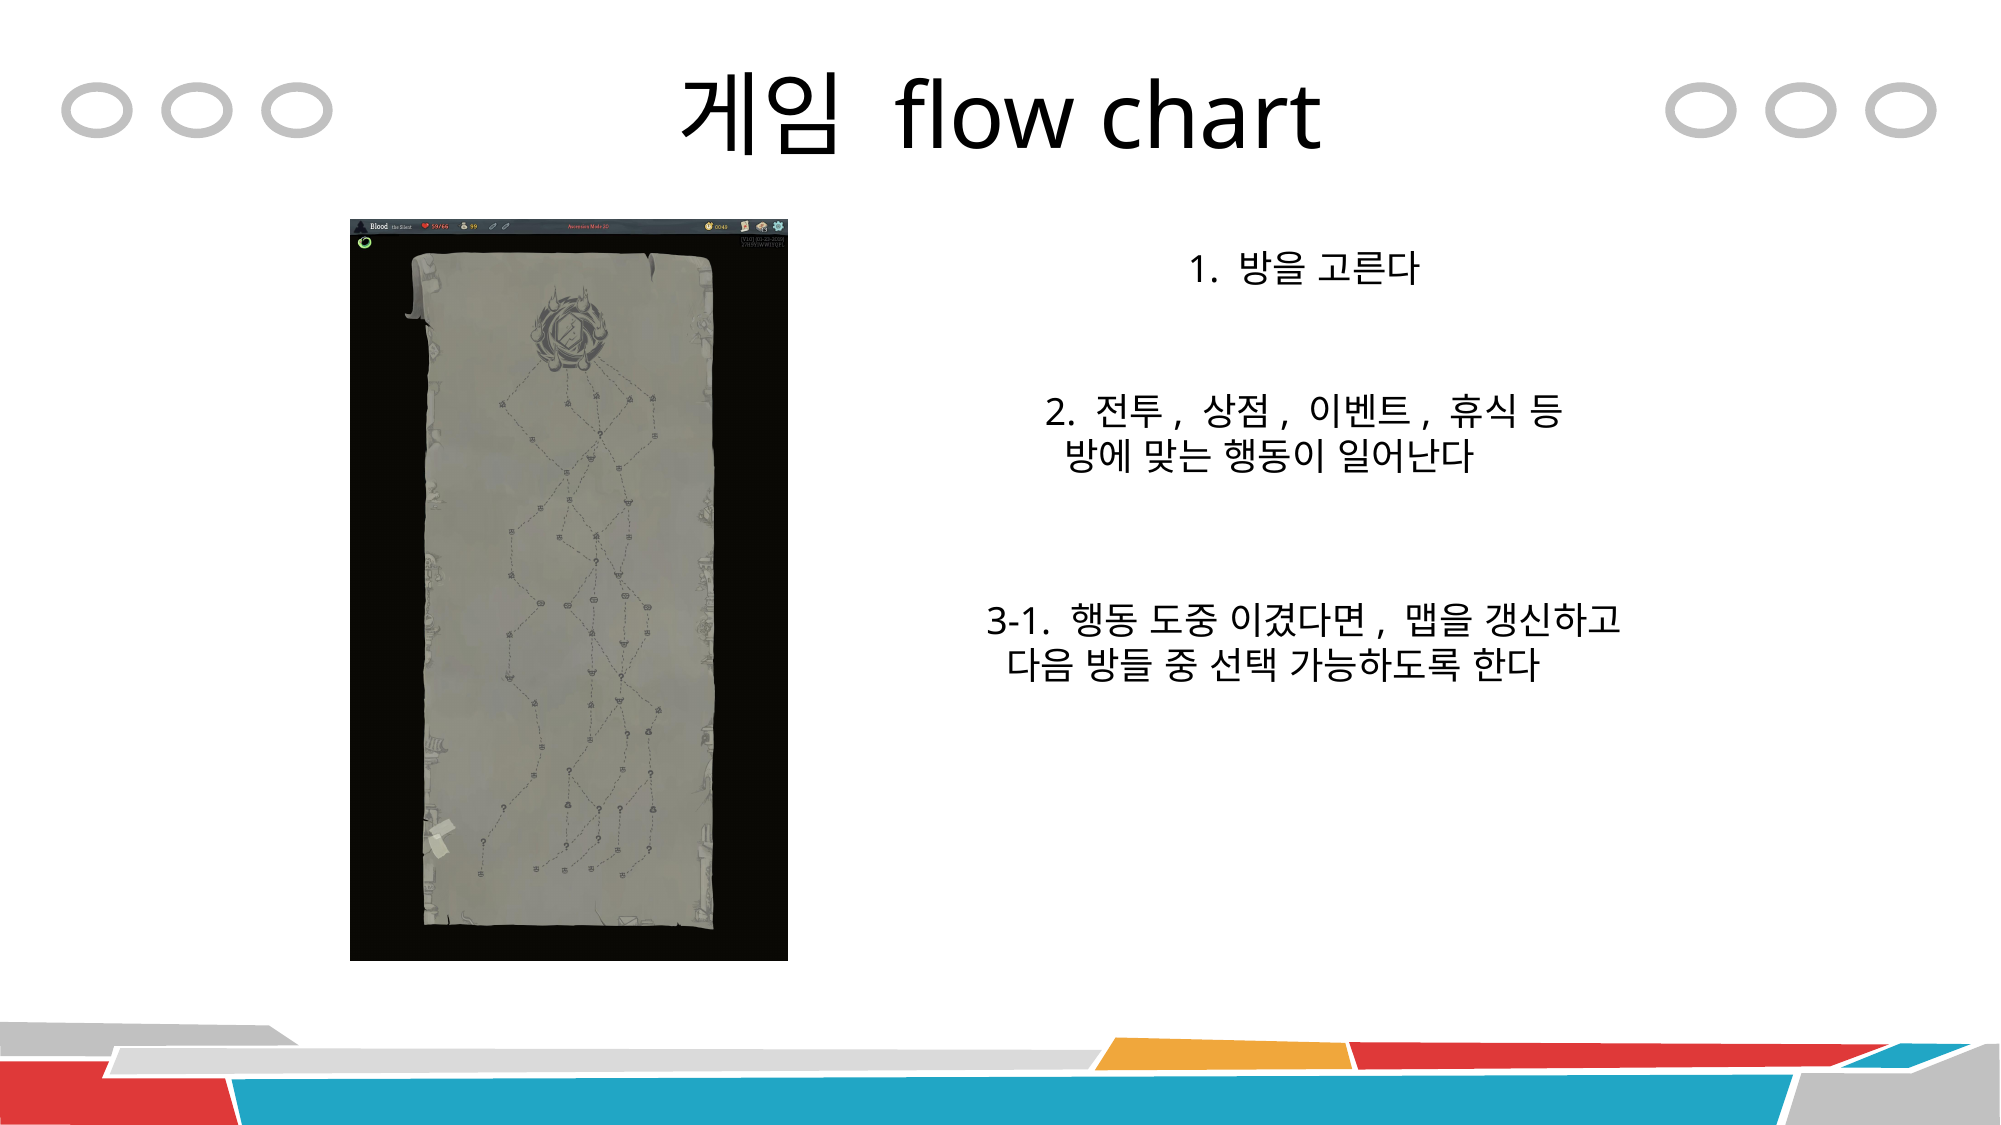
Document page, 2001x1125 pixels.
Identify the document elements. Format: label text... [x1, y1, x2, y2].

title 게임 flow chart [350, 18, 1650, 206]
picture [349, 218, 788, 961]
text_box 2. 전투, 상점, 이벤트, 휴식 등 방에 맞는 행동이 일어난다 [1030, 380, 1579, 486]
text_box 1. 방을 고른다 [1173, 237, 1436, 297]
text_box 3-1. 행동 도중 이겼다면, 맵을 갱신하고 다음 방들 중 선택 가능하도록 한다 [971, 589, 1638, 695]
